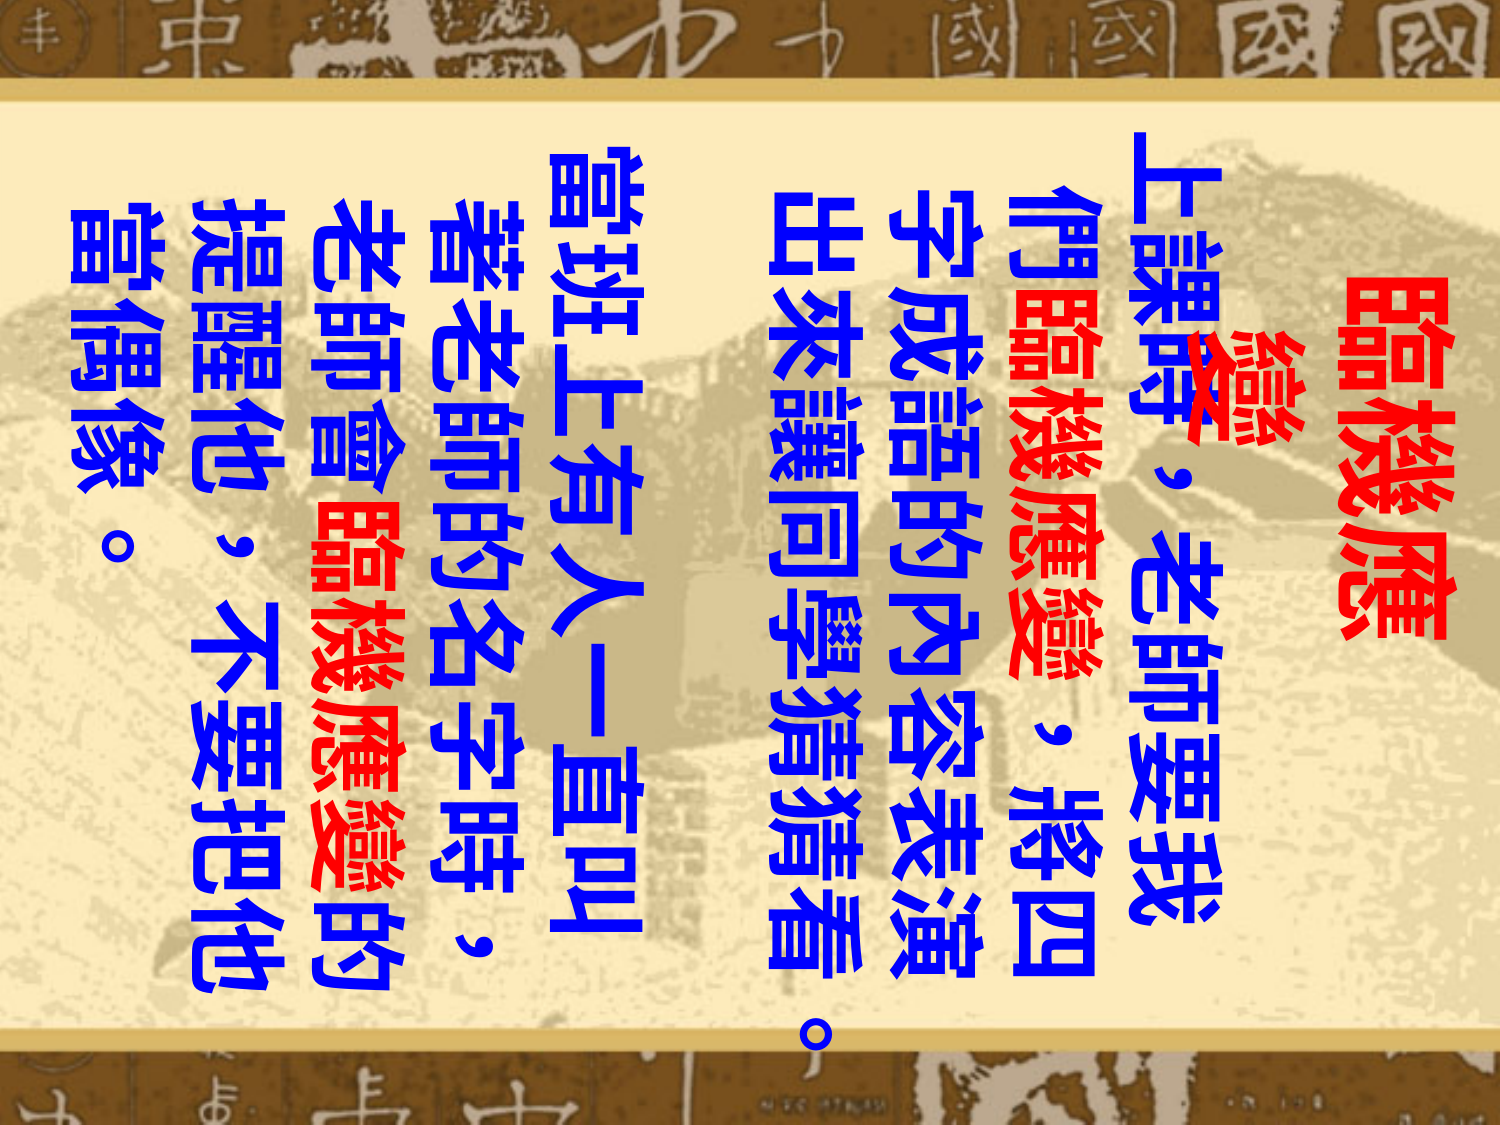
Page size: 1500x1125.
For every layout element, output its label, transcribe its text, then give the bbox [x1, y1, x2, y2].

text_box 臨機應變 [1281, 255, 1483, 776]
text_box 上課時，老師要我們臨機應變，將四字成語的內容表演出來讓同學猜猜看。 [702, 113, 1247, 1035]
picture [0, 0, 1500, 1125]
text_box 當班上有人一直叫著老師的名字時，老師會臨機應變的提醒他，不要把他當偶像。 [17, 125, 668, 1012]
